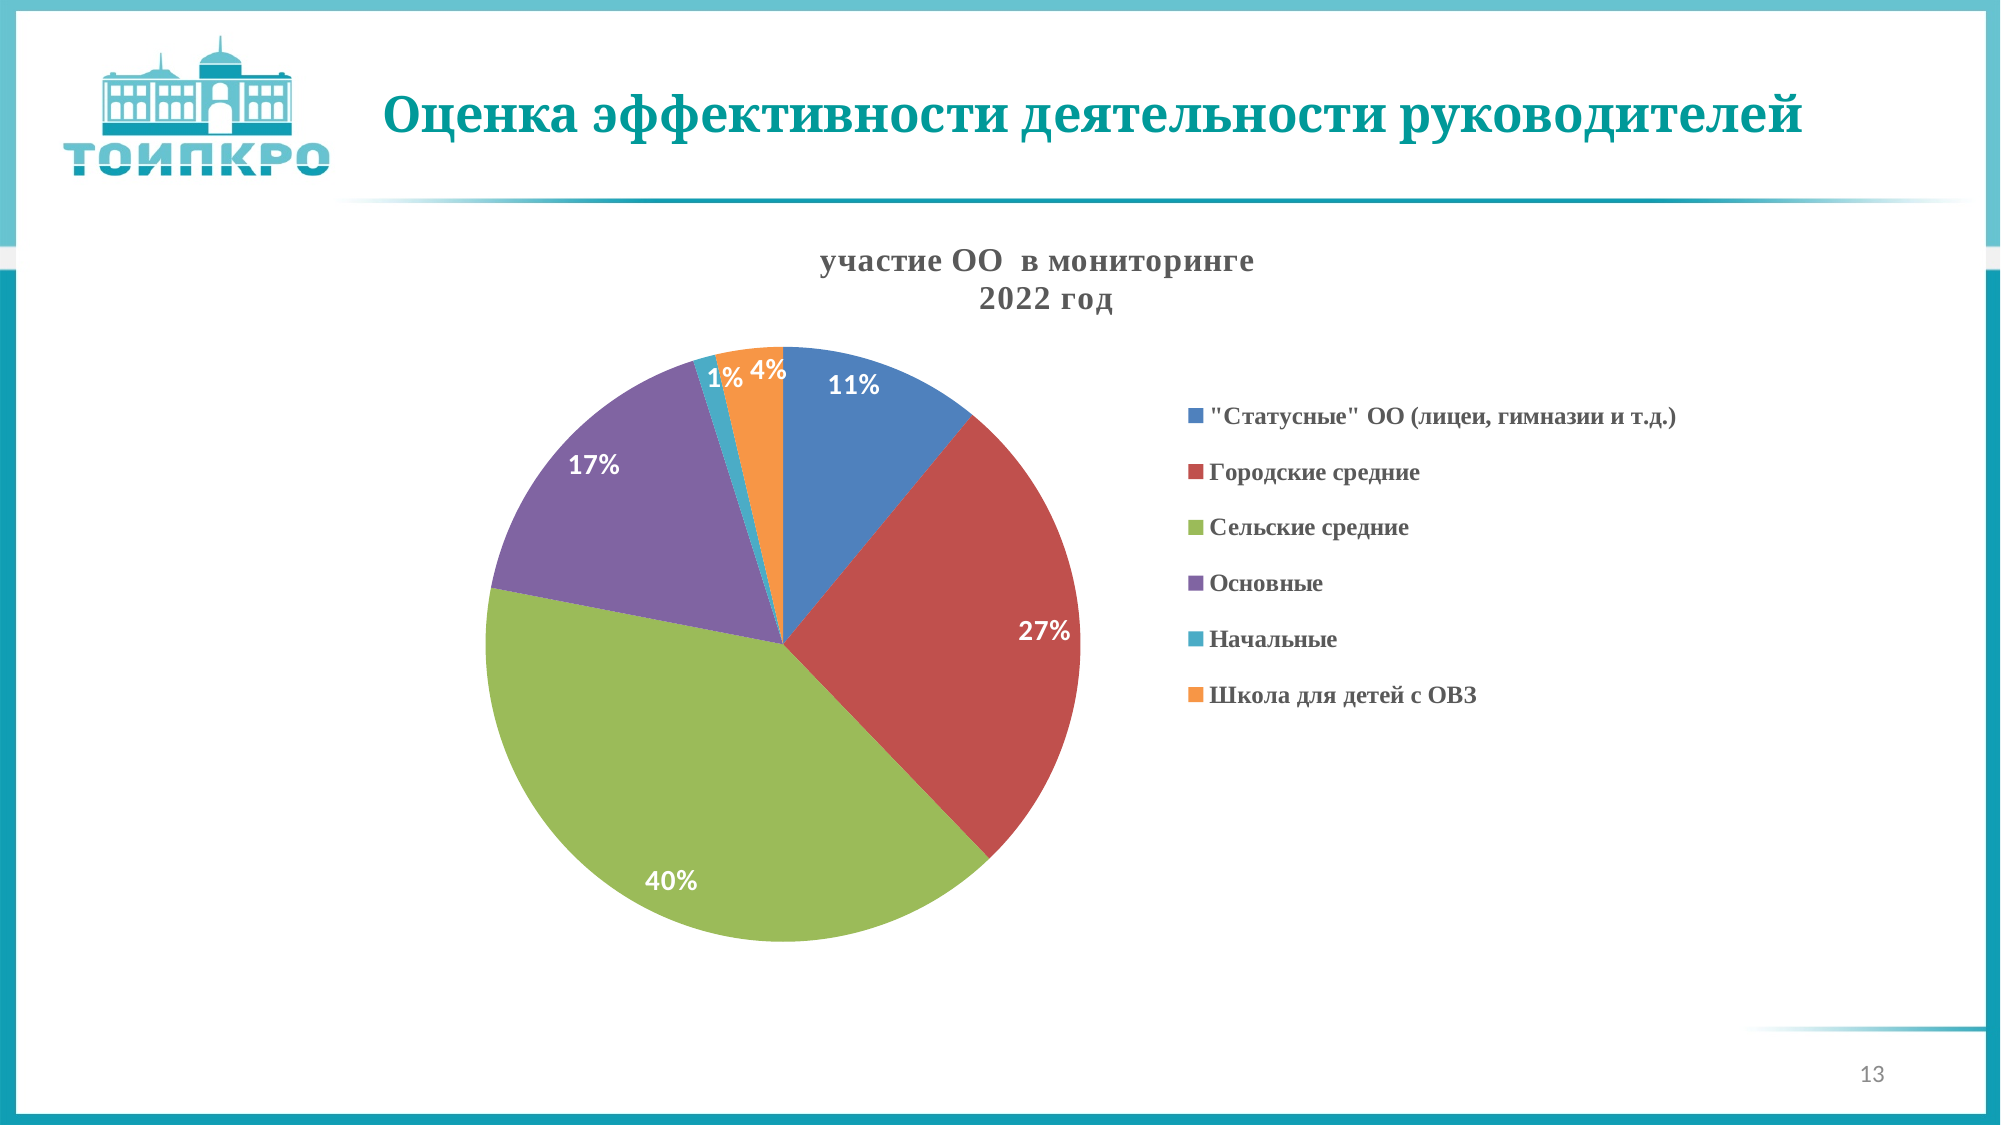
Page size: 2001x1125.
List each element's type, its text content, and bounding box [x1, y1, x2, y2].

picture [0, 0, 2001, 1125]
slide_number 13 [1433, 1042, 1900, 1103]
text_box Оценка эффективности деятельности руководителей [367, 74, 1818, 150]
chart [424, 210, 1694, 1025]
